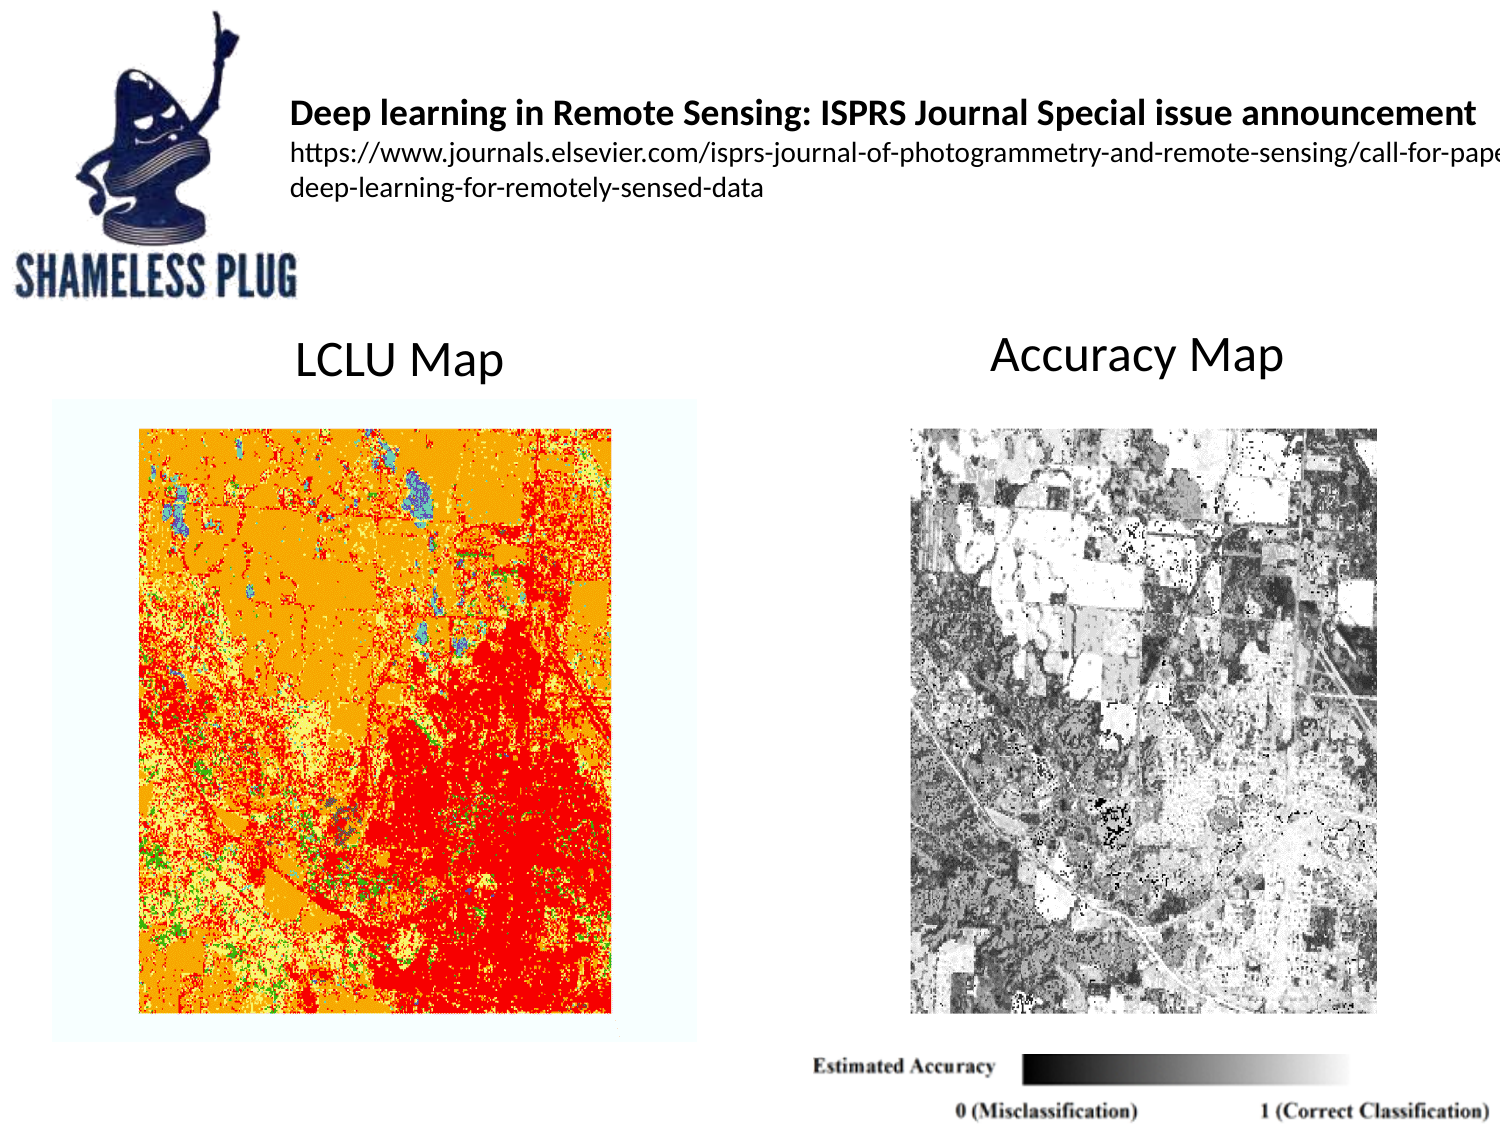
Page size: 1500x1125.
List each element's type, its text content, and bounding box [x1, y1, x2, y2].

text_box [52, 316, 698, 1042]
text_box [812, 312, 1500, 1125]
text_box Deep learning in Remote Sensing: ISPRS Journal Special issue announcement https://www.journals.elsevier.com/isprs-journal-of-photogrammetry-and-remote-sensing/call-for-papers/deep-learning-for-remotely-sensed-data [379, 45, 1500, 211]
picture [0, 0, 376, 323]
